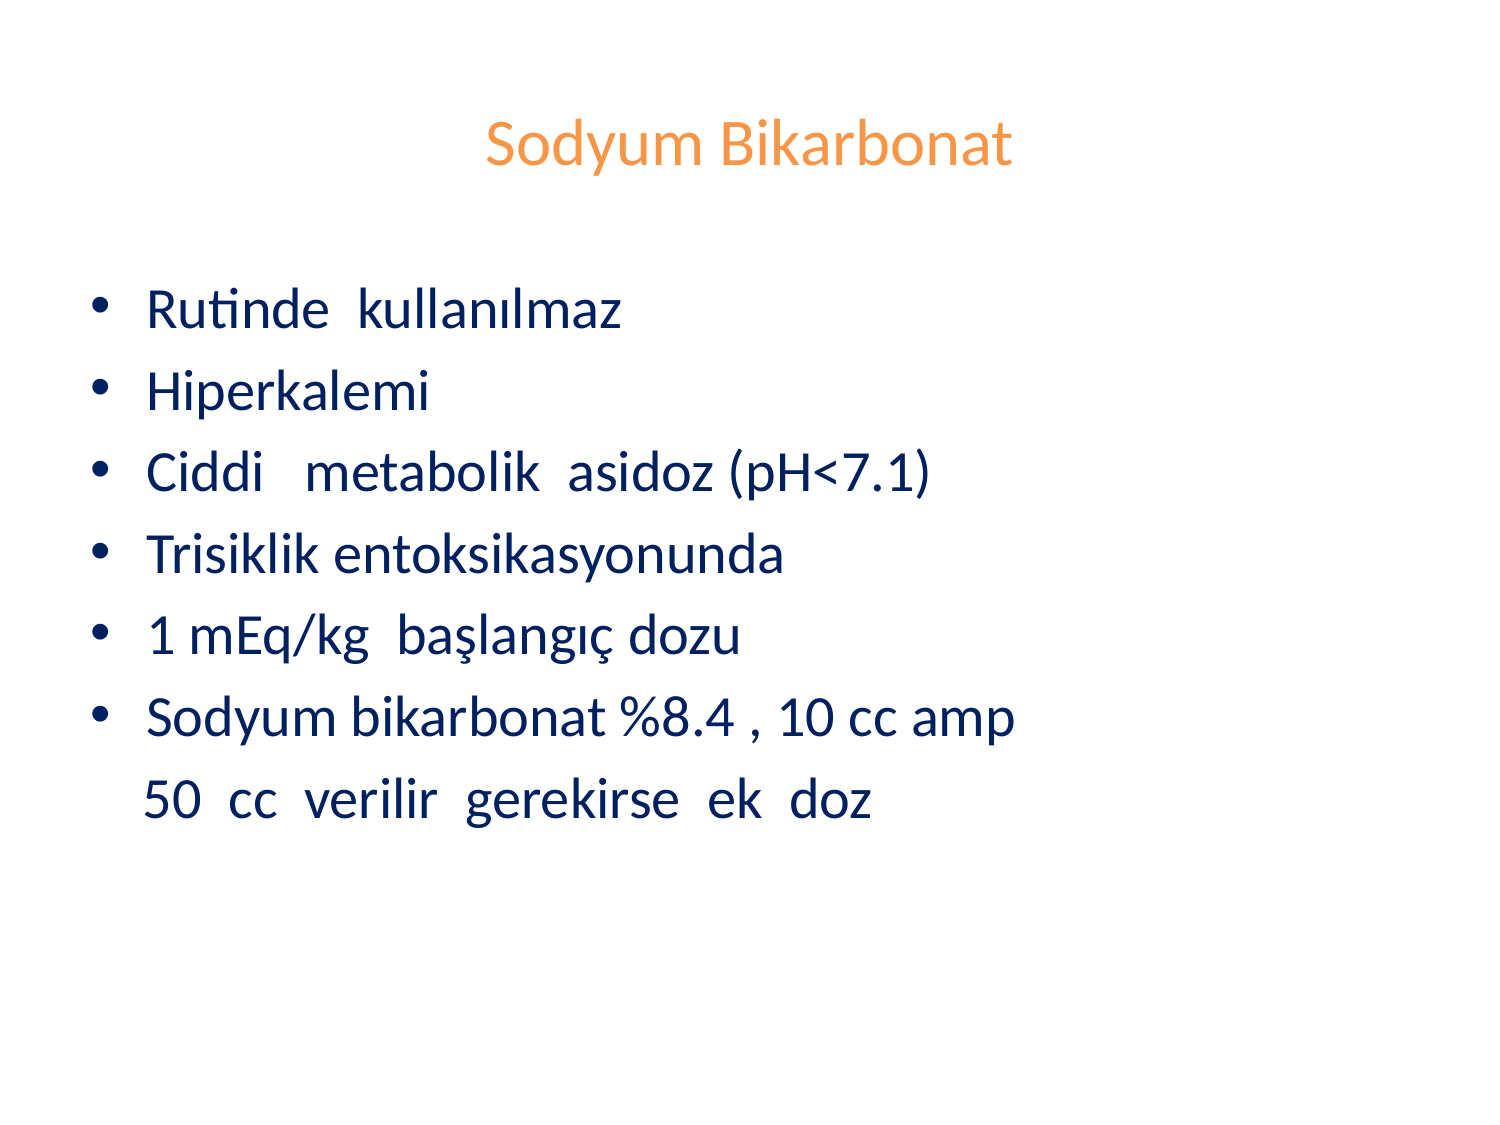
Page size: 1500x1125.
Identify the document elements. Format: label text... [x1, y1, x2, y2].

list Rutinde kullanılmaz Hiperkalemi Ciddi metabolik asidoz (pH<7.1) Trisiklik entoksikasyonunda 1 mEq/kg başlangıç dozu Sodyum bikarbonat %8.4 , 10 cc amp 50 cc verilir gerekirse ek doz [75, 262, 1425, 1005]
title Sodyum Bikarbonat [75, 45, 1425, 233]
